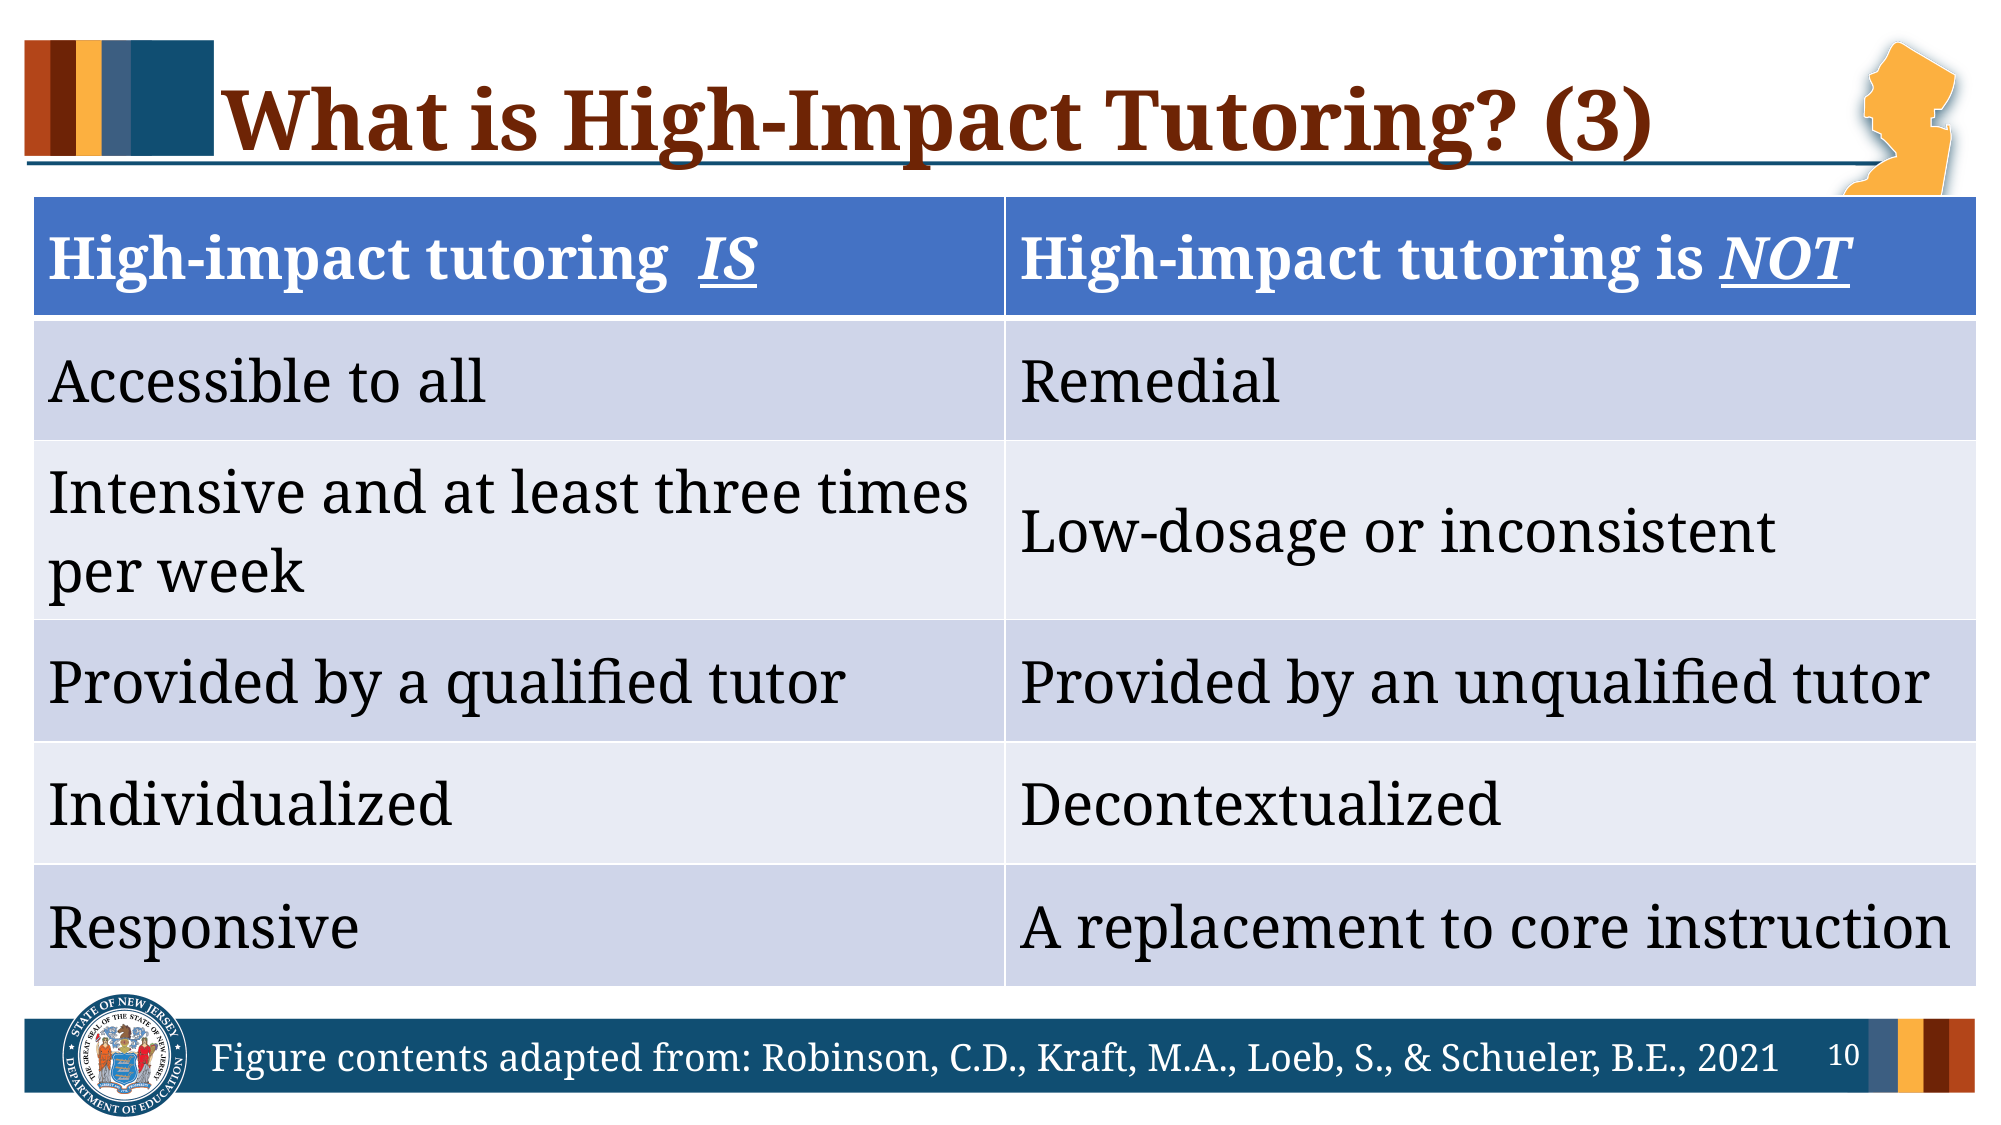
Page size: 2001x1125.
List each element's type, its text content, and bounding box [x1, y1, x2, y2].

table_cell Individualized [34, 743, 1004, 863]
table_header High-impact tutoring IS [34, 197, 1004, 315]
text_box Figure contents adapted from: Robinson, C.D., Kraft, M.A., Loeb, S., & Schueler, B.E., 2021 [196, 1026, 1816, 1087]
table_cell A replacement to core instruction [1006, 865, 1976, 986]
table_cell Intensive and at least three times per week [34, 441, 1004, 619]
title What is High-Impact Tutoring? (3)​ [206, 62, 1863, 185]
table_cell Accessible to all [34, 321, 1004, 440]
table_cell Responsive [34, 865, 1004, 986]
table_cell Remedial [1006, 321, 1976, 440]
picture [24, 26, 1976, 295]
table_cell Provided by a qualified tutor [34, 620, 1004, 741]
table_header High-impact tutoring is NOT [1006, 197, 1976, 315]
slide_number 10 [1816, 1026, 1876, 1087]
table_cell Decontextualized [1006, 743, 1976, 863]
table_cell Provided by an unqualified tutor [1006, 620, 1976, 741]
table_cell Low-dosage or inconsistent [1006, 441, 1976, 619]
picture [24, 992, 1975, 1119]
